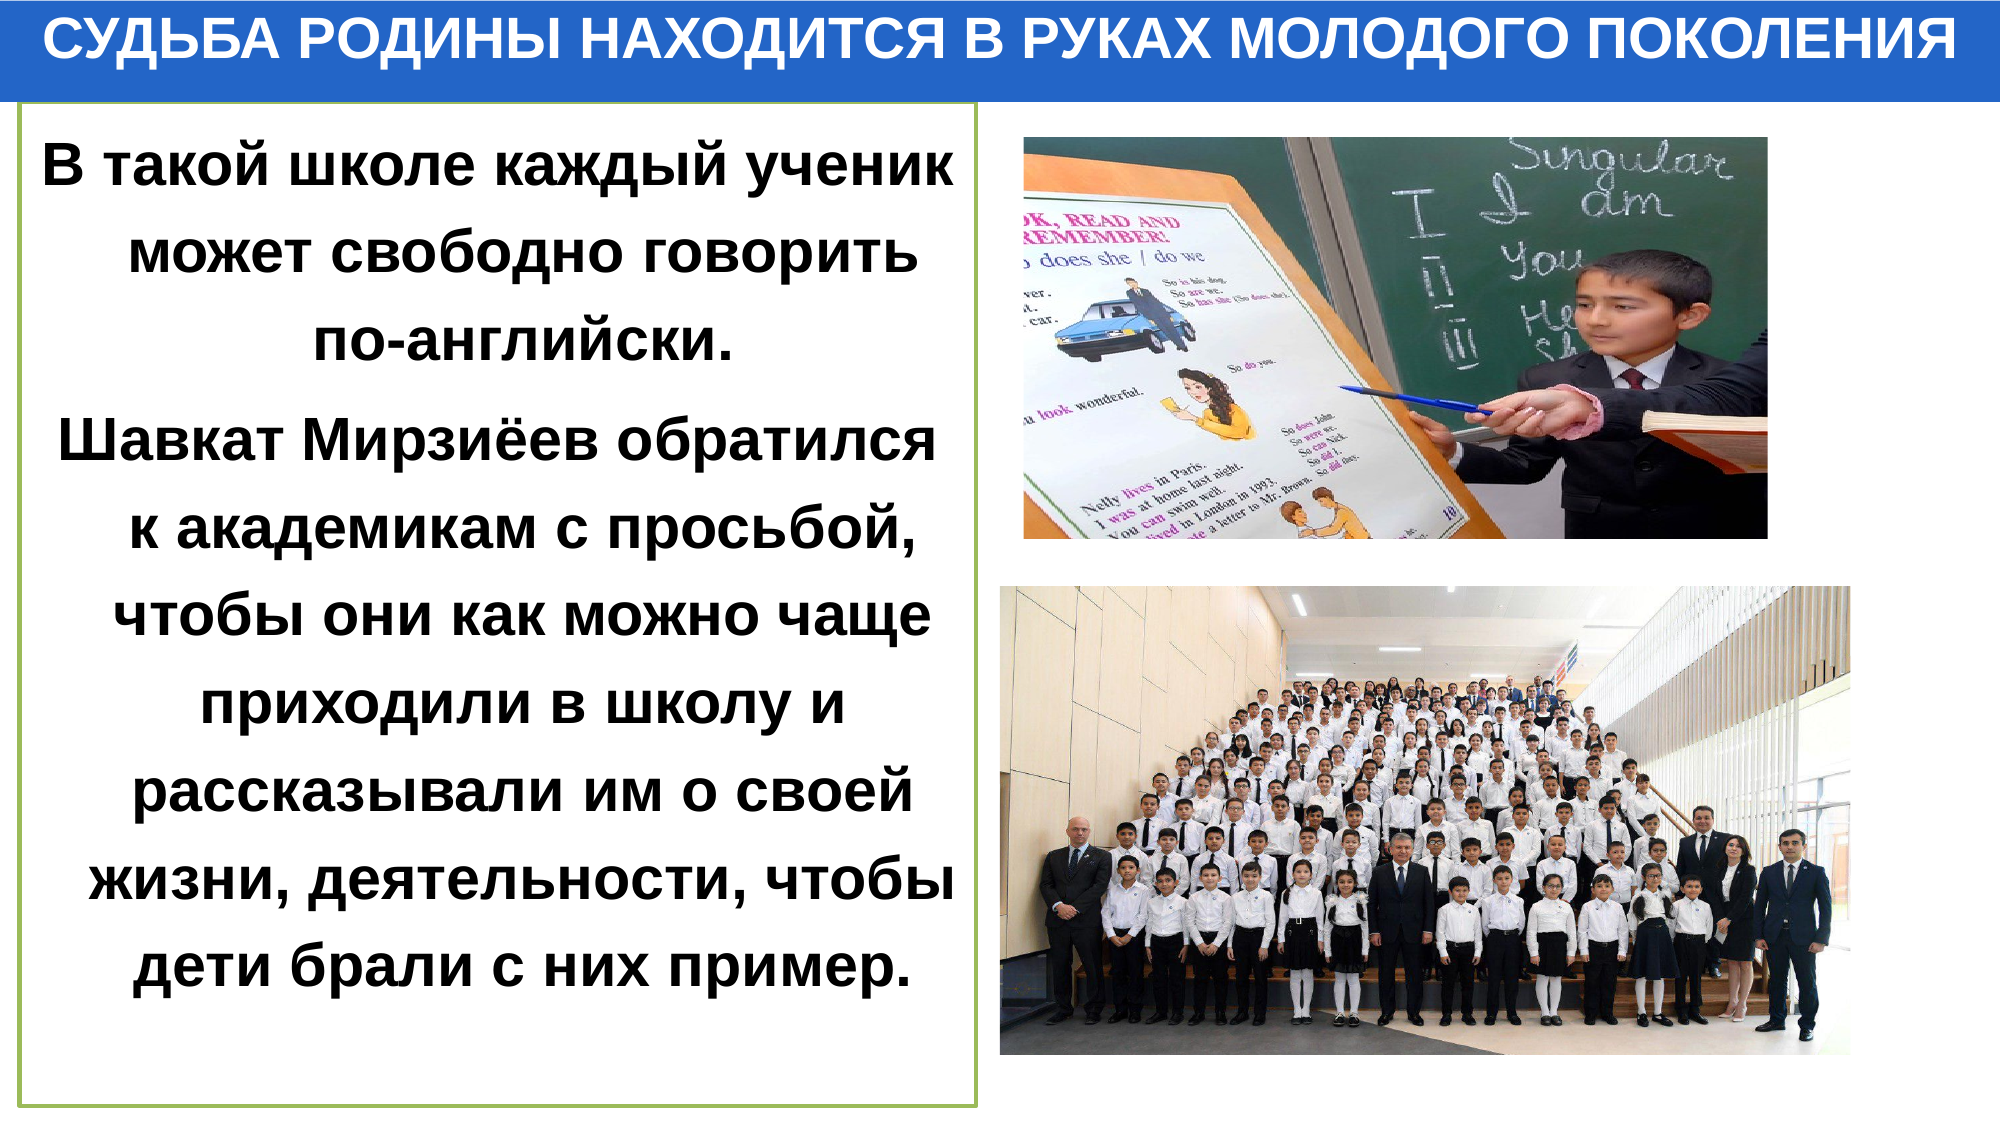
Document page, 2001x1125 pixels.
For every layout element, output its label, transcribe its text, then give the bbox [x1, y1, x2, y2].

text_box СУДЬБА РОДИНЫ НАХОДИТСЯ В РУКАХ МОЛОДОГО ПОКОЛЕНИЯ [0, 0, 2000, 102]
picture [999, 585, 1851, 1055]
list В такой школе каждый ученик может свободно говорить по-английски. Шавкат Мирзиёев обратился к академикам с просьбой, чтобы они как можно чаще приходили в школу и рассказывали им о своей жизни, деятельности, чтобы дети брали с них пример. [17, 102, 978, 1108]
picture [1023, 136, 1768, 540]
